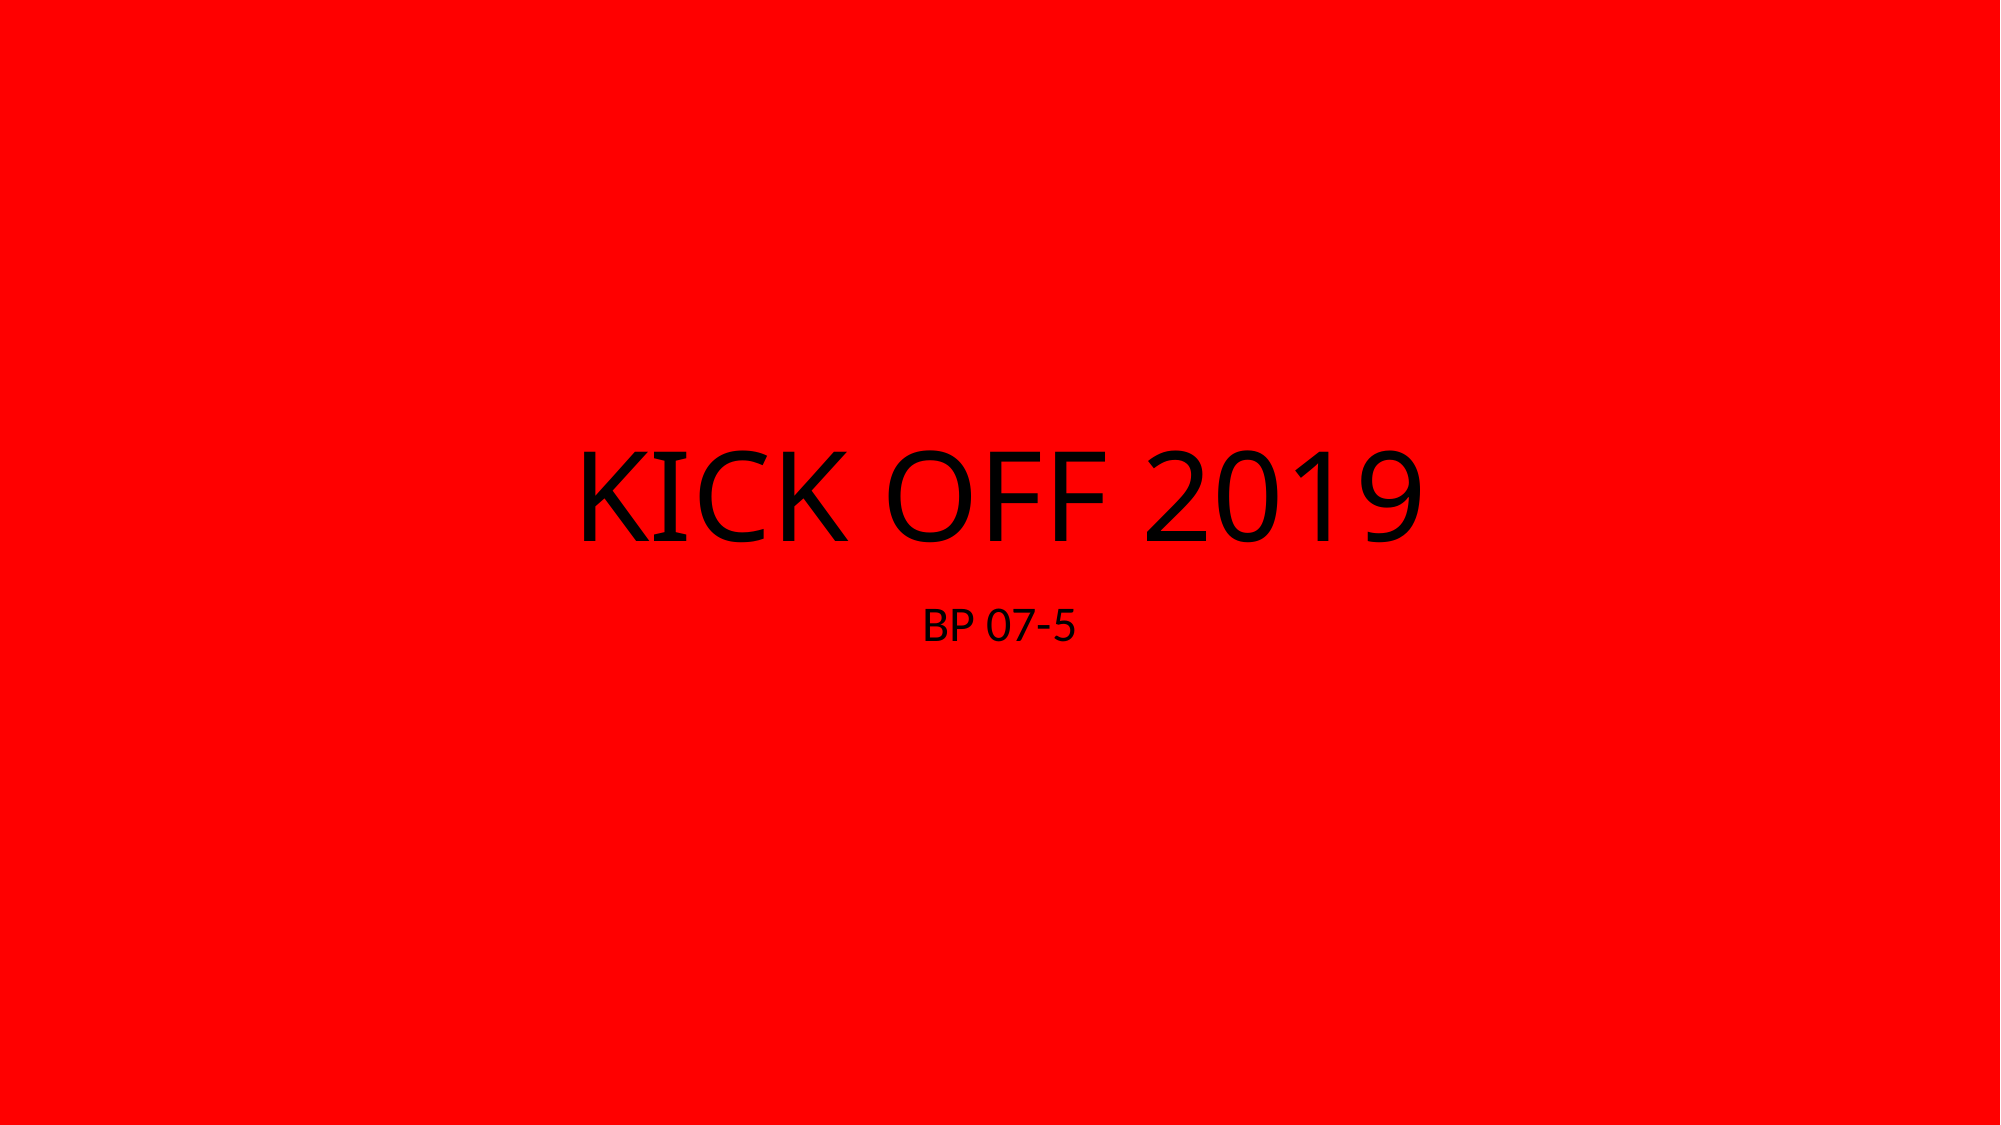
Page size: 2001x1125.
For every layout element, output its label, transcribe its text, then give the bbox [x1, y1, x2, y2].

title KICK OFF 2019 [249, 184, 1750, 576]
subtitle BP 07-5 [249, 590, 1750, 863]
